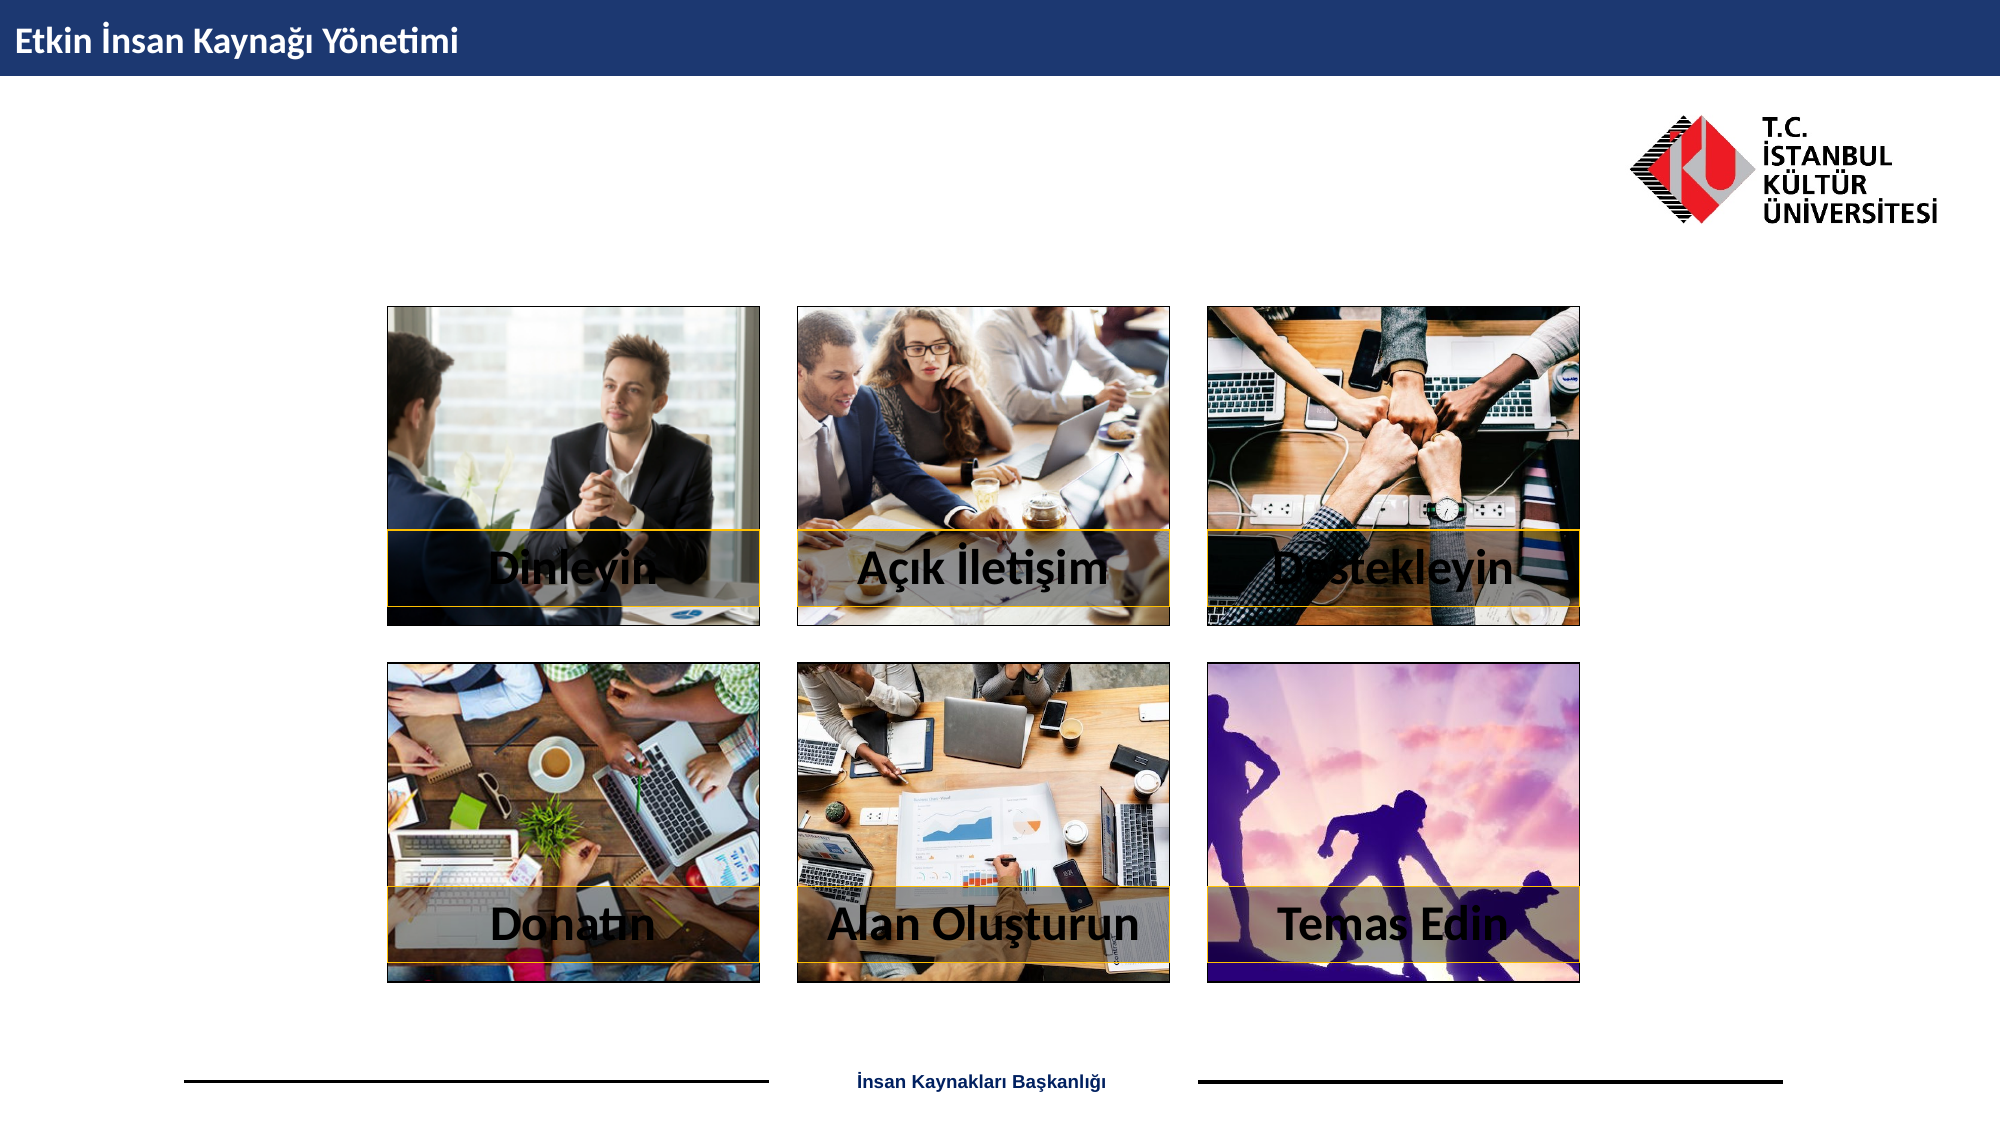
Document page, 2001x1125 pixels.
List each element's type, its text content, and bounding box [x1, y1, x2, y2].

text_box Etkin İnsan Kaynağı Yönetimi [0, 0, 2000, 77]
text_box İnsan Kaynakları Başkanlığı [798, 1062, 1165, 1100]
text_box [183, 306, 1784, 983]
picture [1614, 104, 1952, 234]
